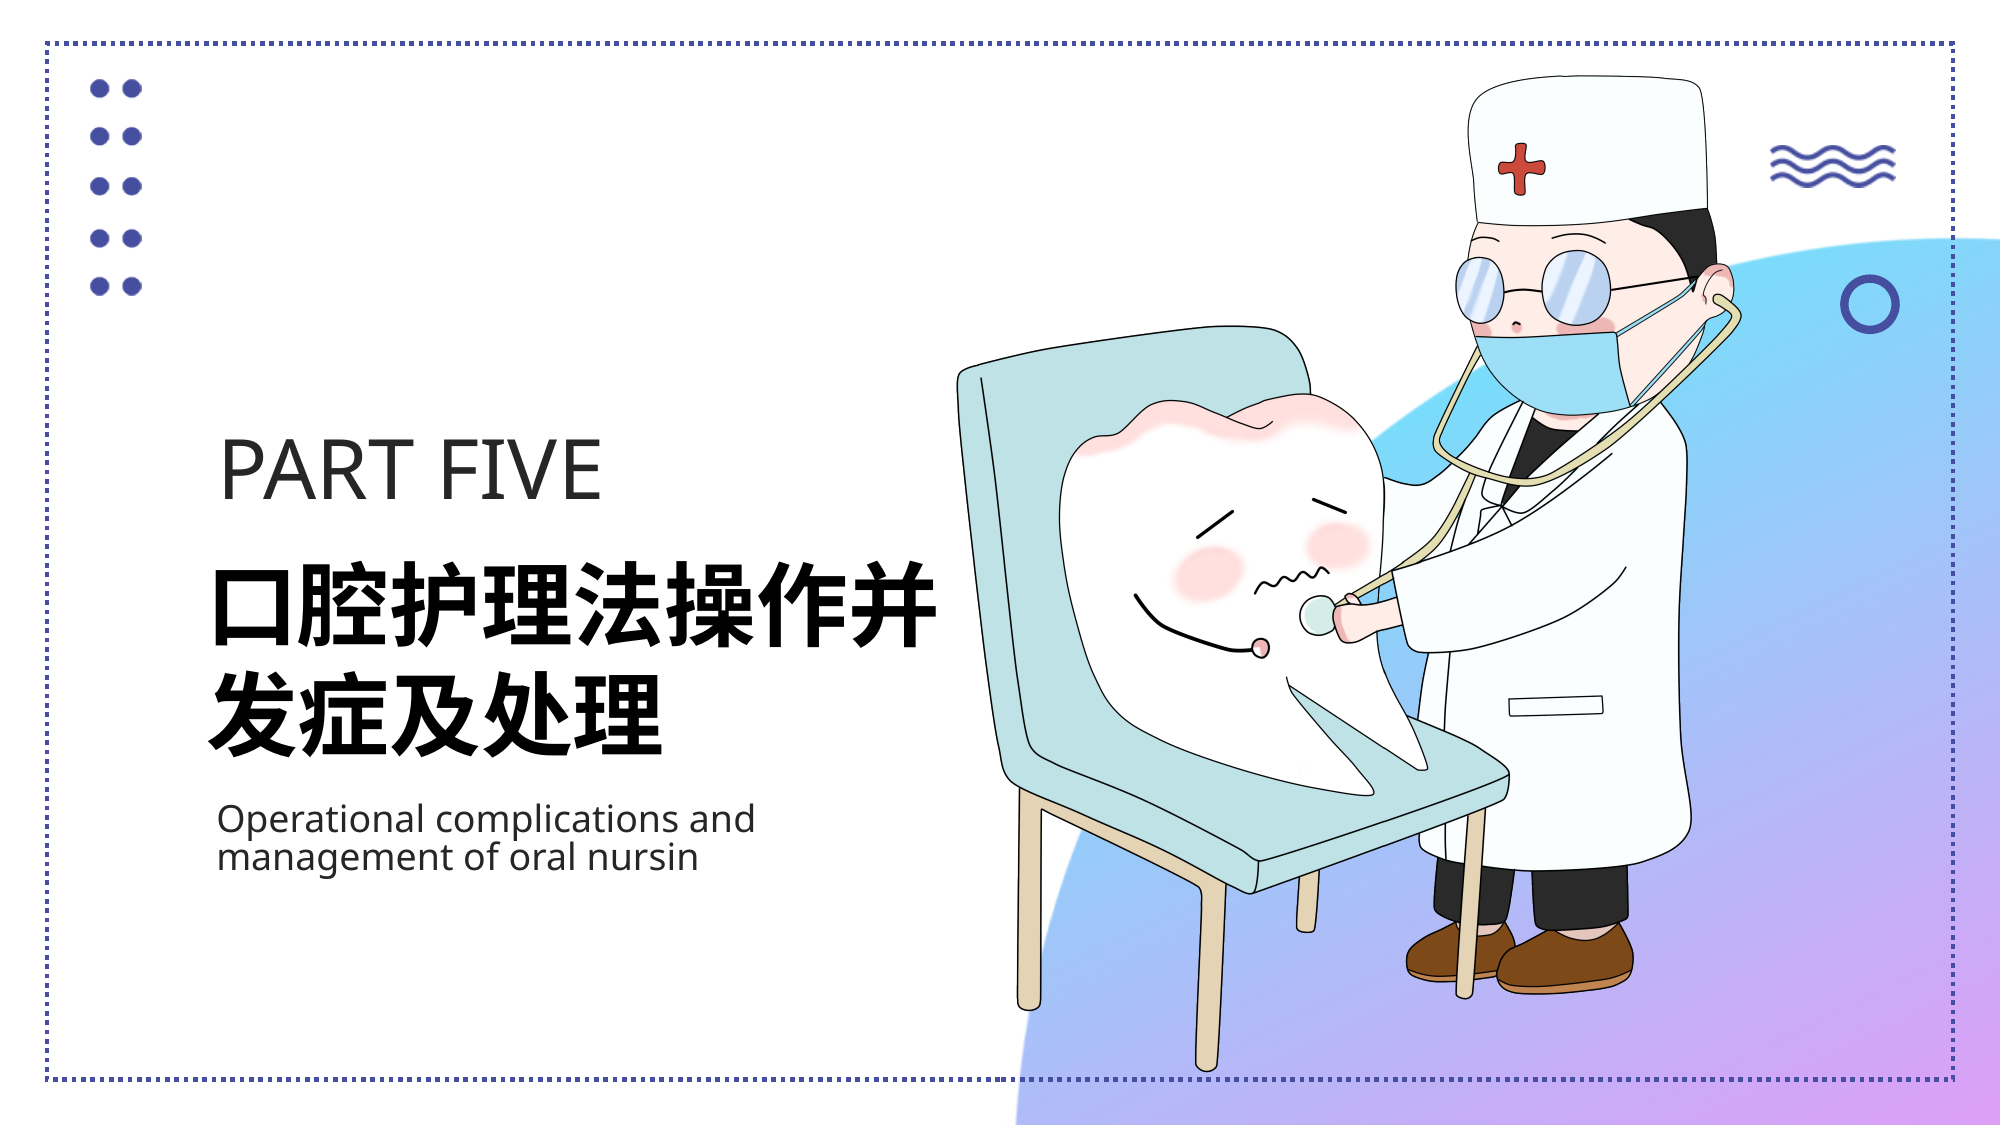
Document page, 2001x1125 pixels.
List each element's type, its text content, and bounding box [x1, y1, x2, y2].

text_box 口腔护理法操作并发症及处理 [191, 540, 793, 776]
picture [793, 0, 2000, 1125]
text_box Operational complications and management of oral nursin [201, 795, 793, 886]
picture [90, 79, 142, 296]
text_box PART FIVE [202, 409, 793, 524]
text_box [46, 43, 793, 1081]
